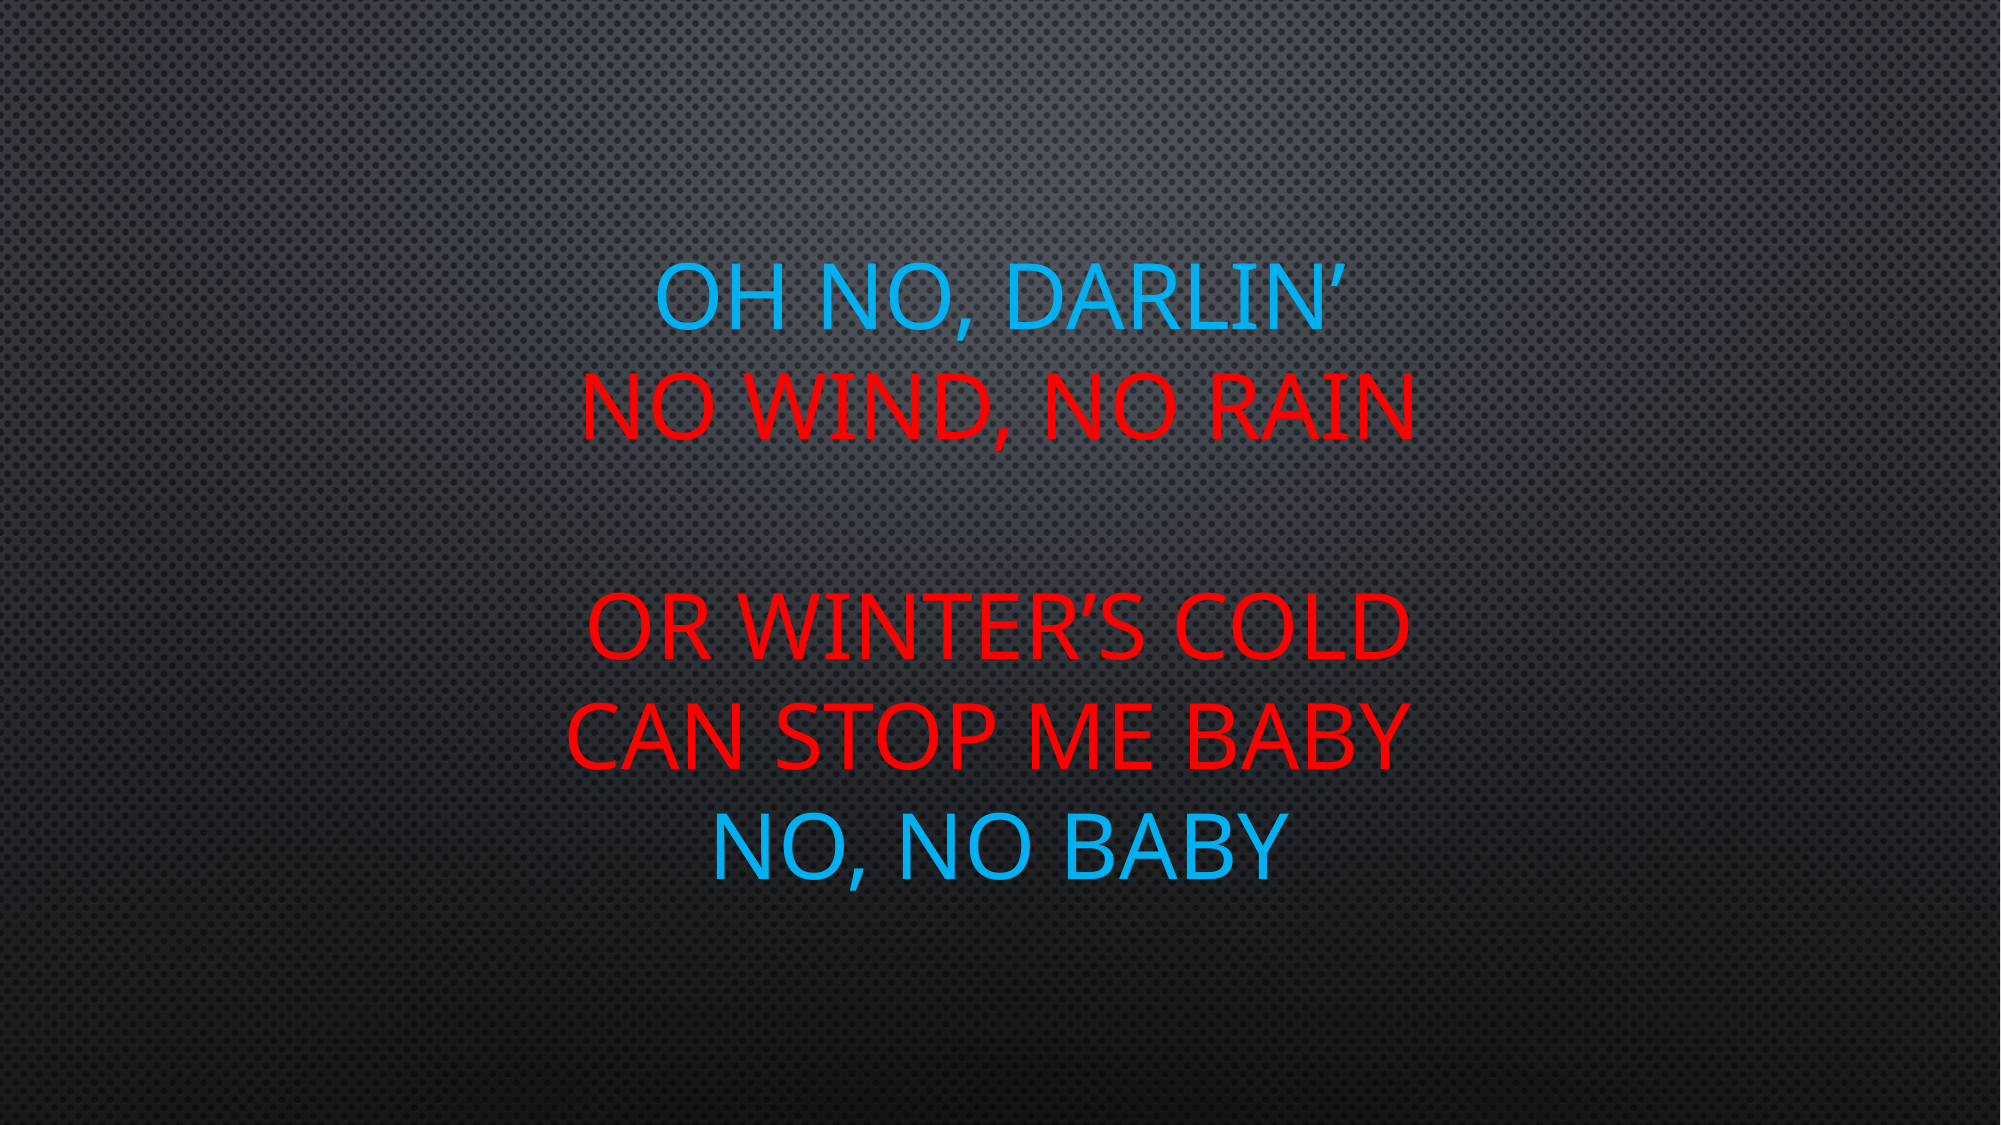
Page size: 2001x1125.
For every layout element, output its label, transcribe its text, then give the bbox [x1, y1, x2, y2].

title Oh no, Darlin’ no wind, no rain or winter’s cold can stop me baby No, no baby [187, 99, 1813, 1036]
